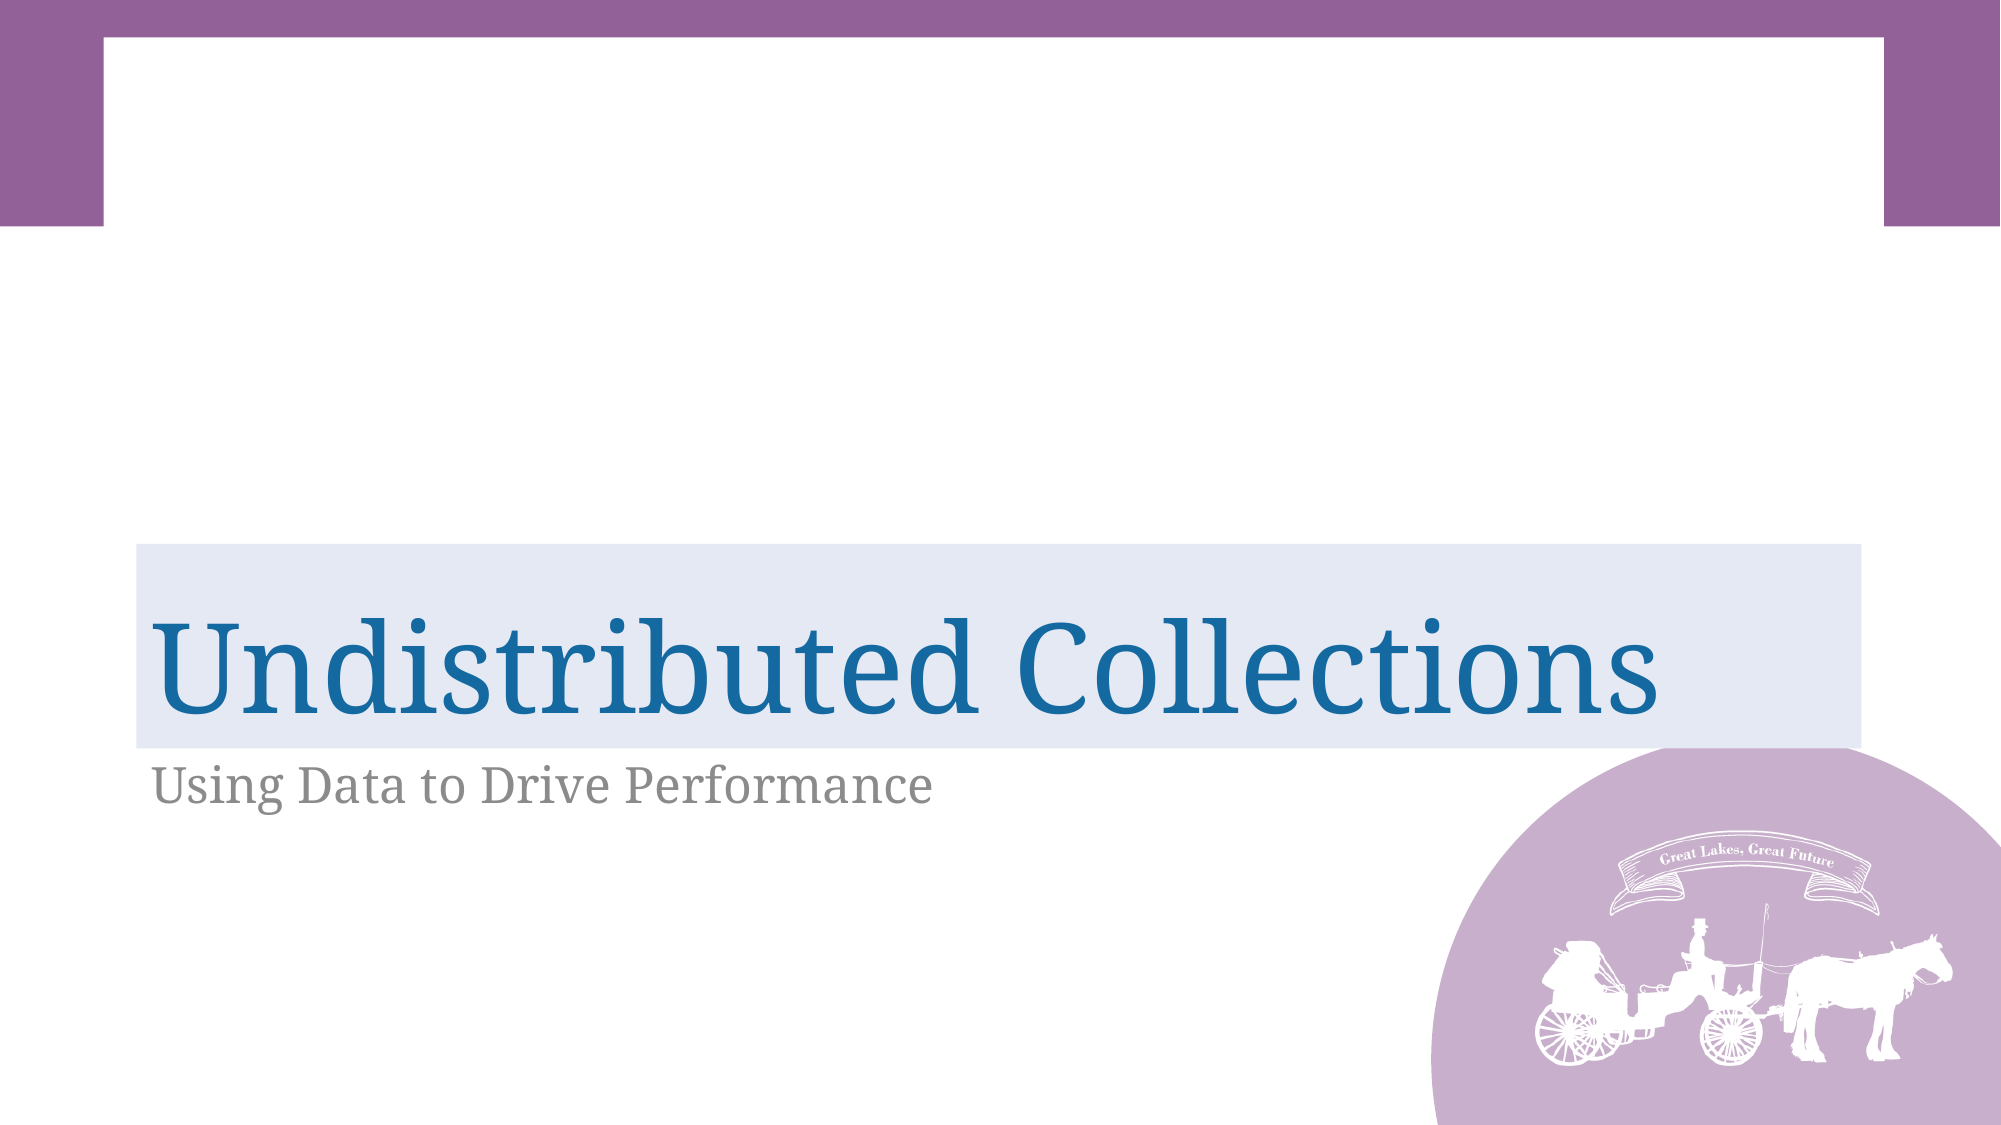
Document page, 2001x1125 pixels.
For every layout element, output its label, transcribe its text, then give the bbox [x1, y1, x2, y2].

list Using Data to Drive Performance [136, 752, 1862, 999]
text_box [103, 36, 1885, 249]
picture [1535, 830, 1953, 1066]
title Undistributed Collections [136, 543, 1862, 749]
